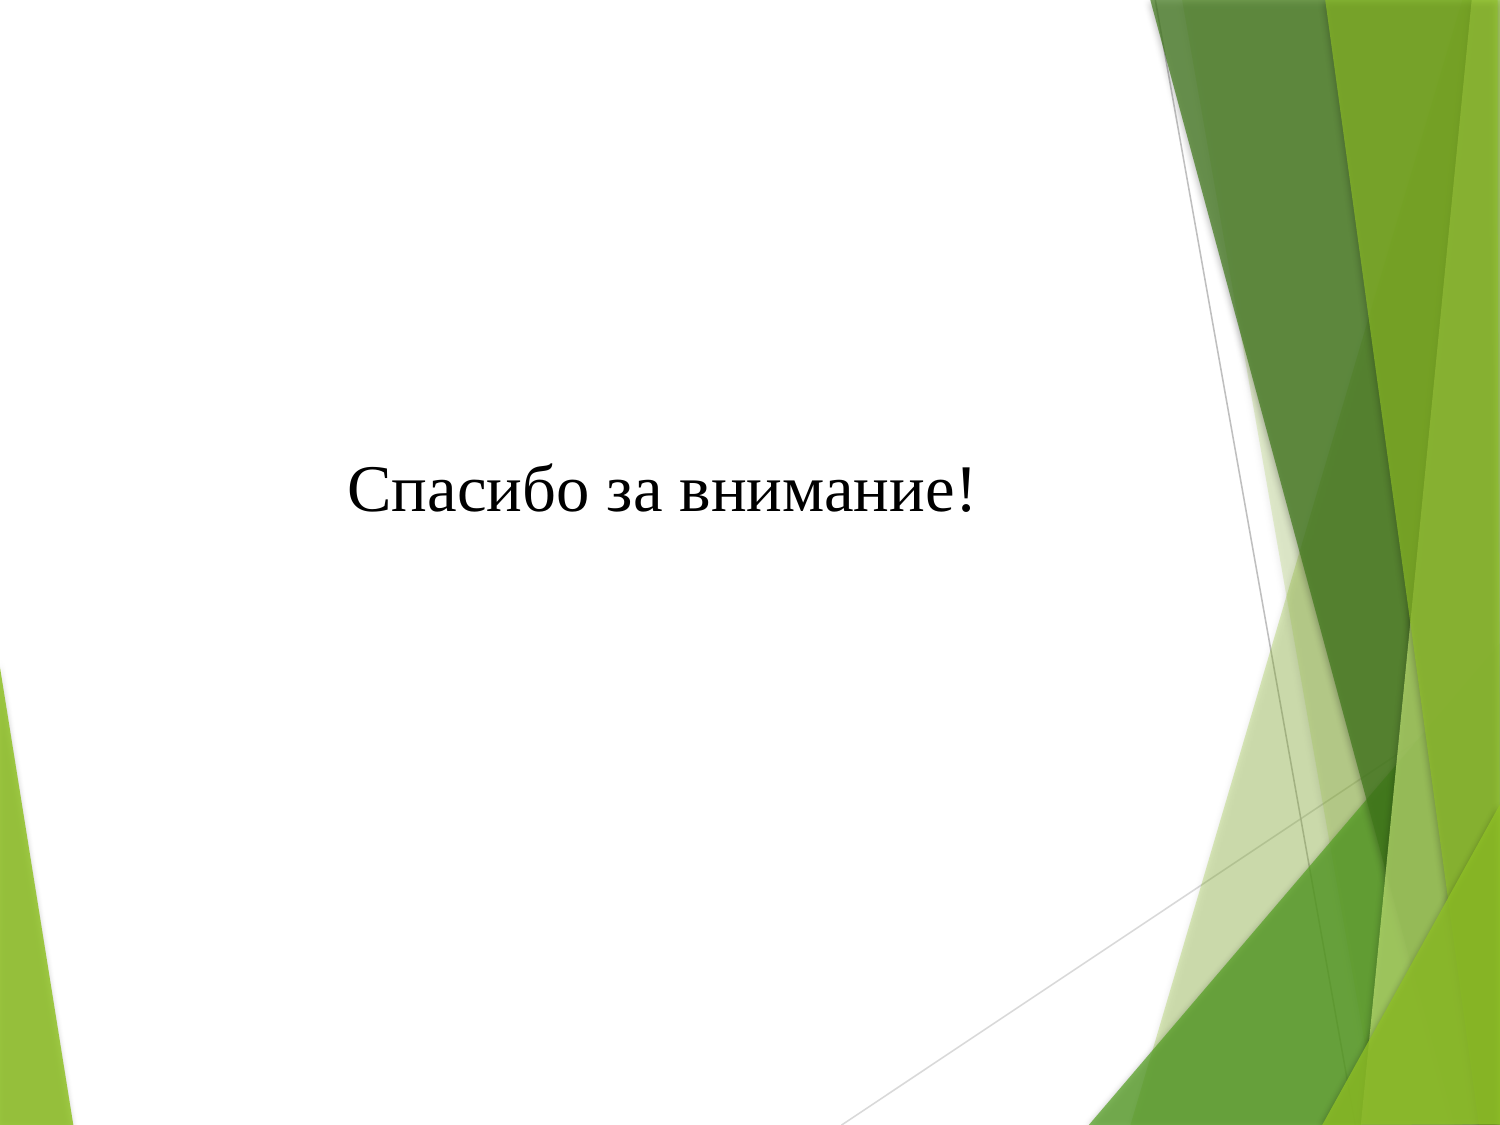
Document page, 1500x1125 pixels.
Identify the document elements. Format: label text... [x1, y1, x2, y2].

title Спасибо за внимание! [142, 437, 1184, 661]
